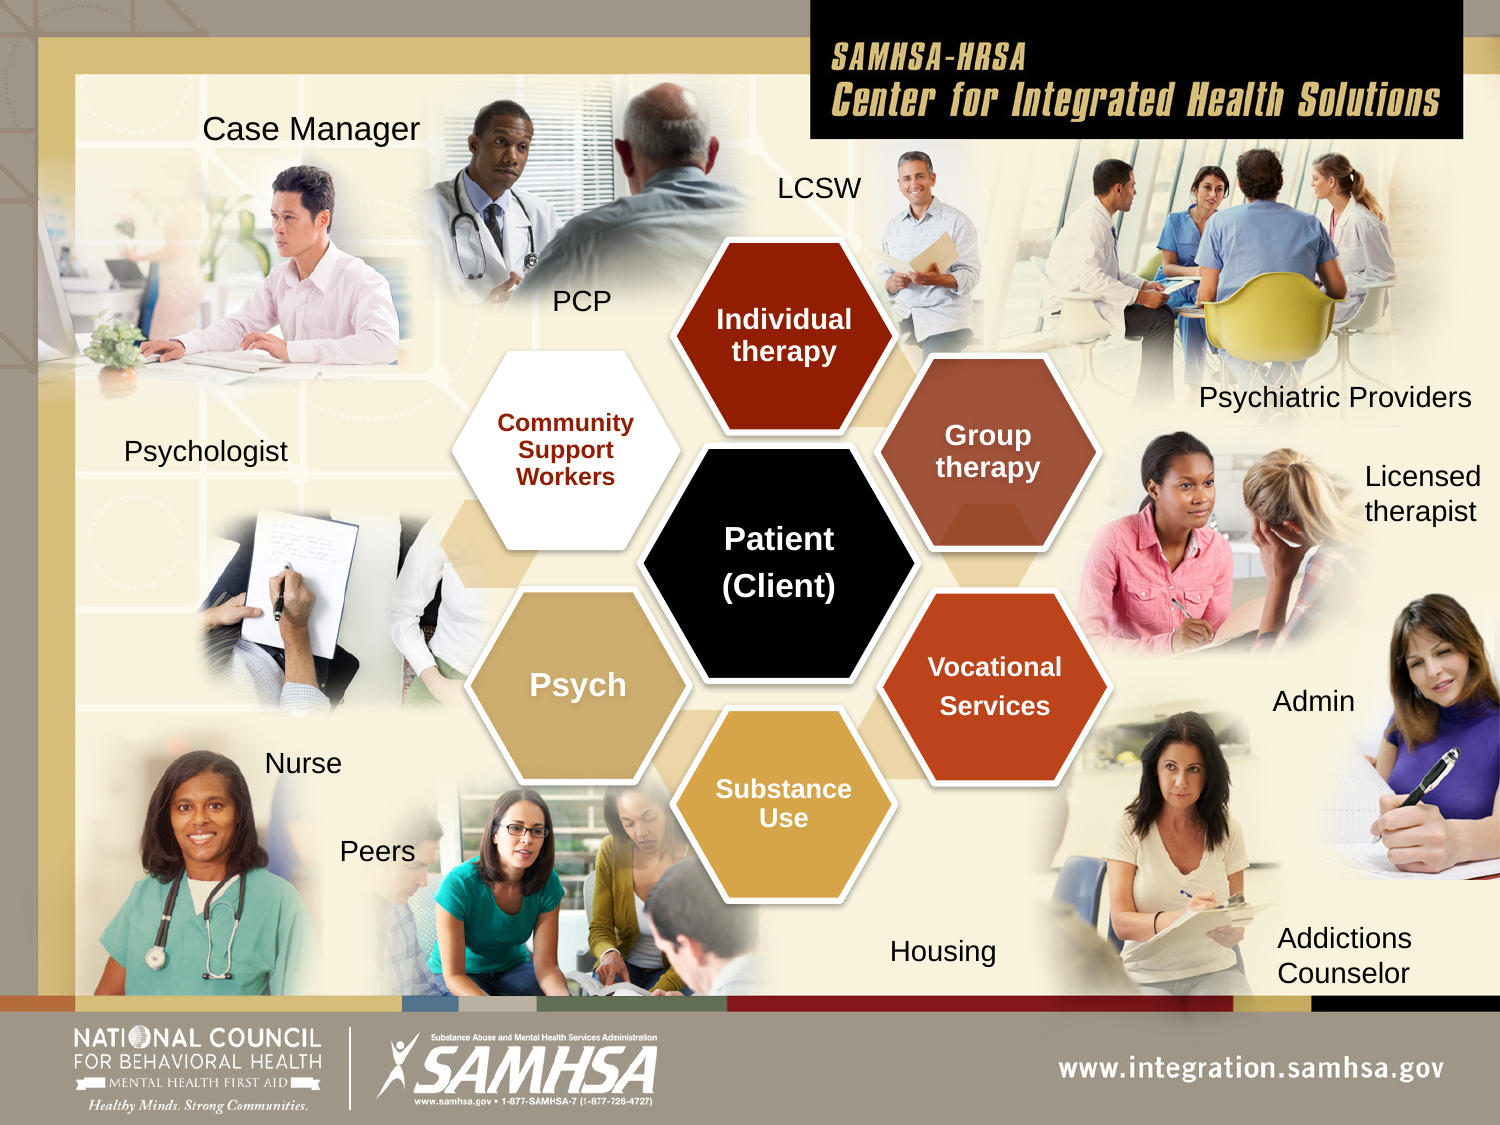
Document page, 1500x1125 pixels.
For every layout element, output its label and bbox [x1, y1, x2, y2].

picture [0, 0, 1500, 1125]
list [277, 236, 1294, 902]
